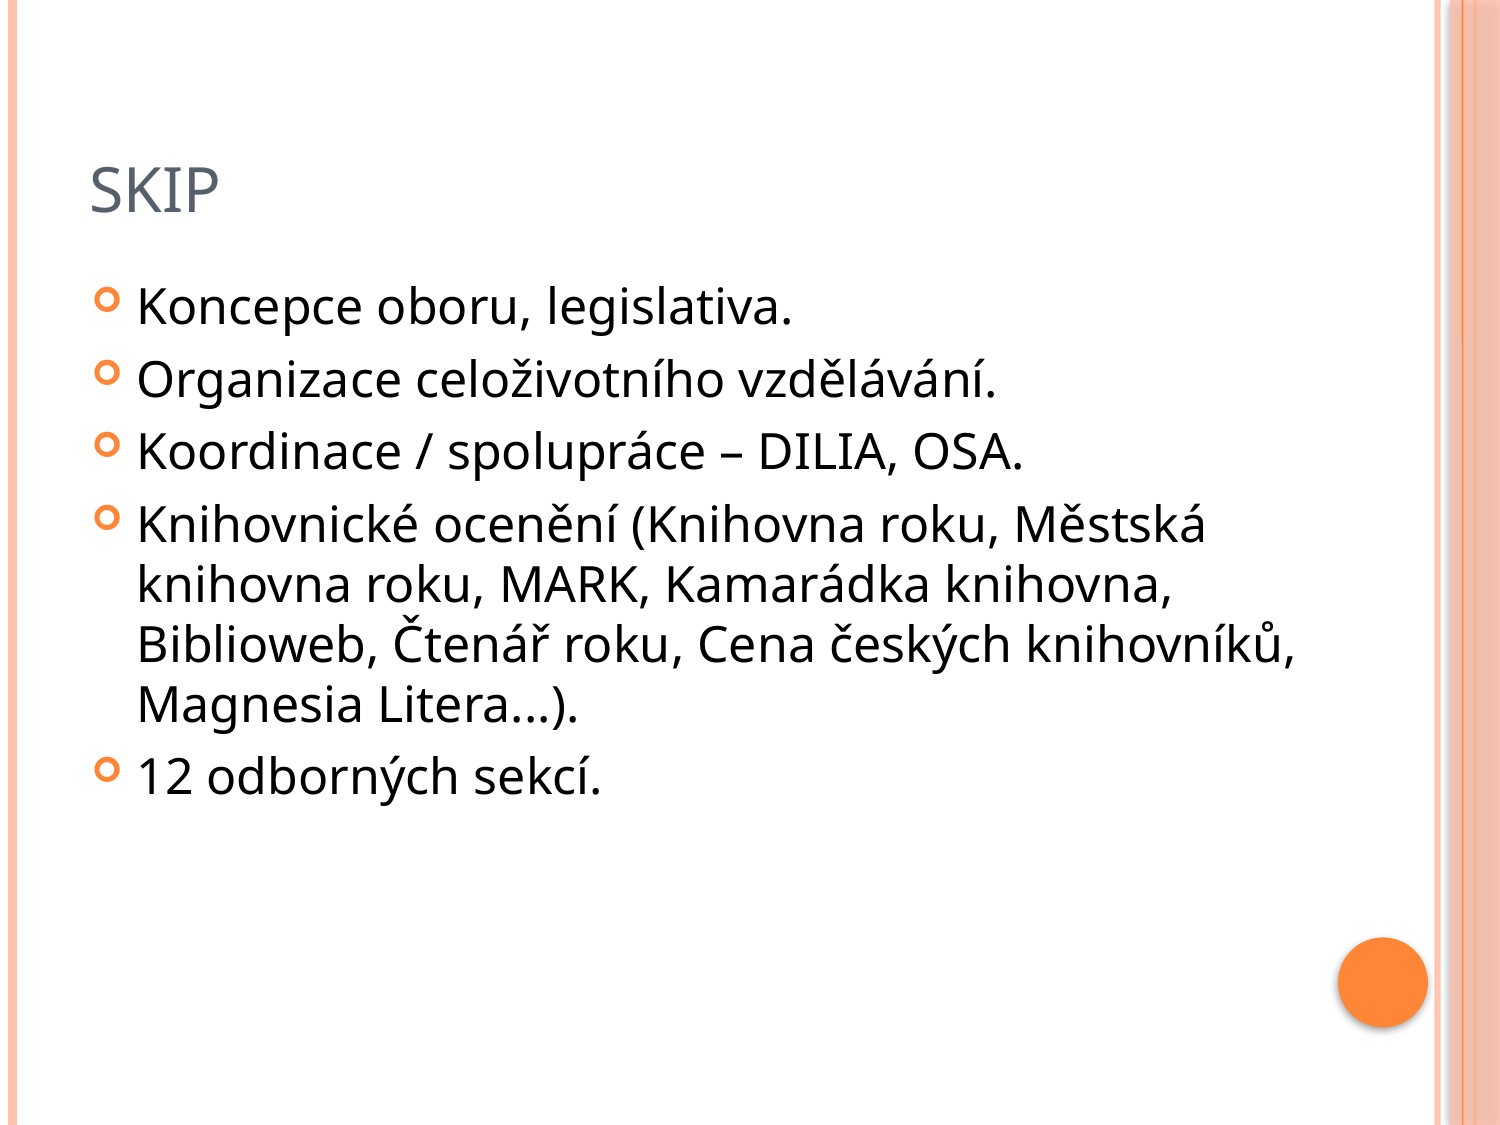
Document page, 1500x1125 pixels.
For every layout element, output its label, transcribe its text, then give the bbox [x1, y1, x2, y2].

list Koncepce oboru, legislativa. Organizace celoživotního vzdělávání. Koordinace / spolupráce – DILIA, OSA. Knihovnické ocenění (Knihovna roku, Městská knihovna roku, MARK, Kamarádka knihovna, Biblioweb, Čtenář roku, Cena českých knihovníků, Magnesia Litera...). 12 odborných sekcí. [76, 267, 1427, 943]
title SKIP [75, 45, 1300, 233]
